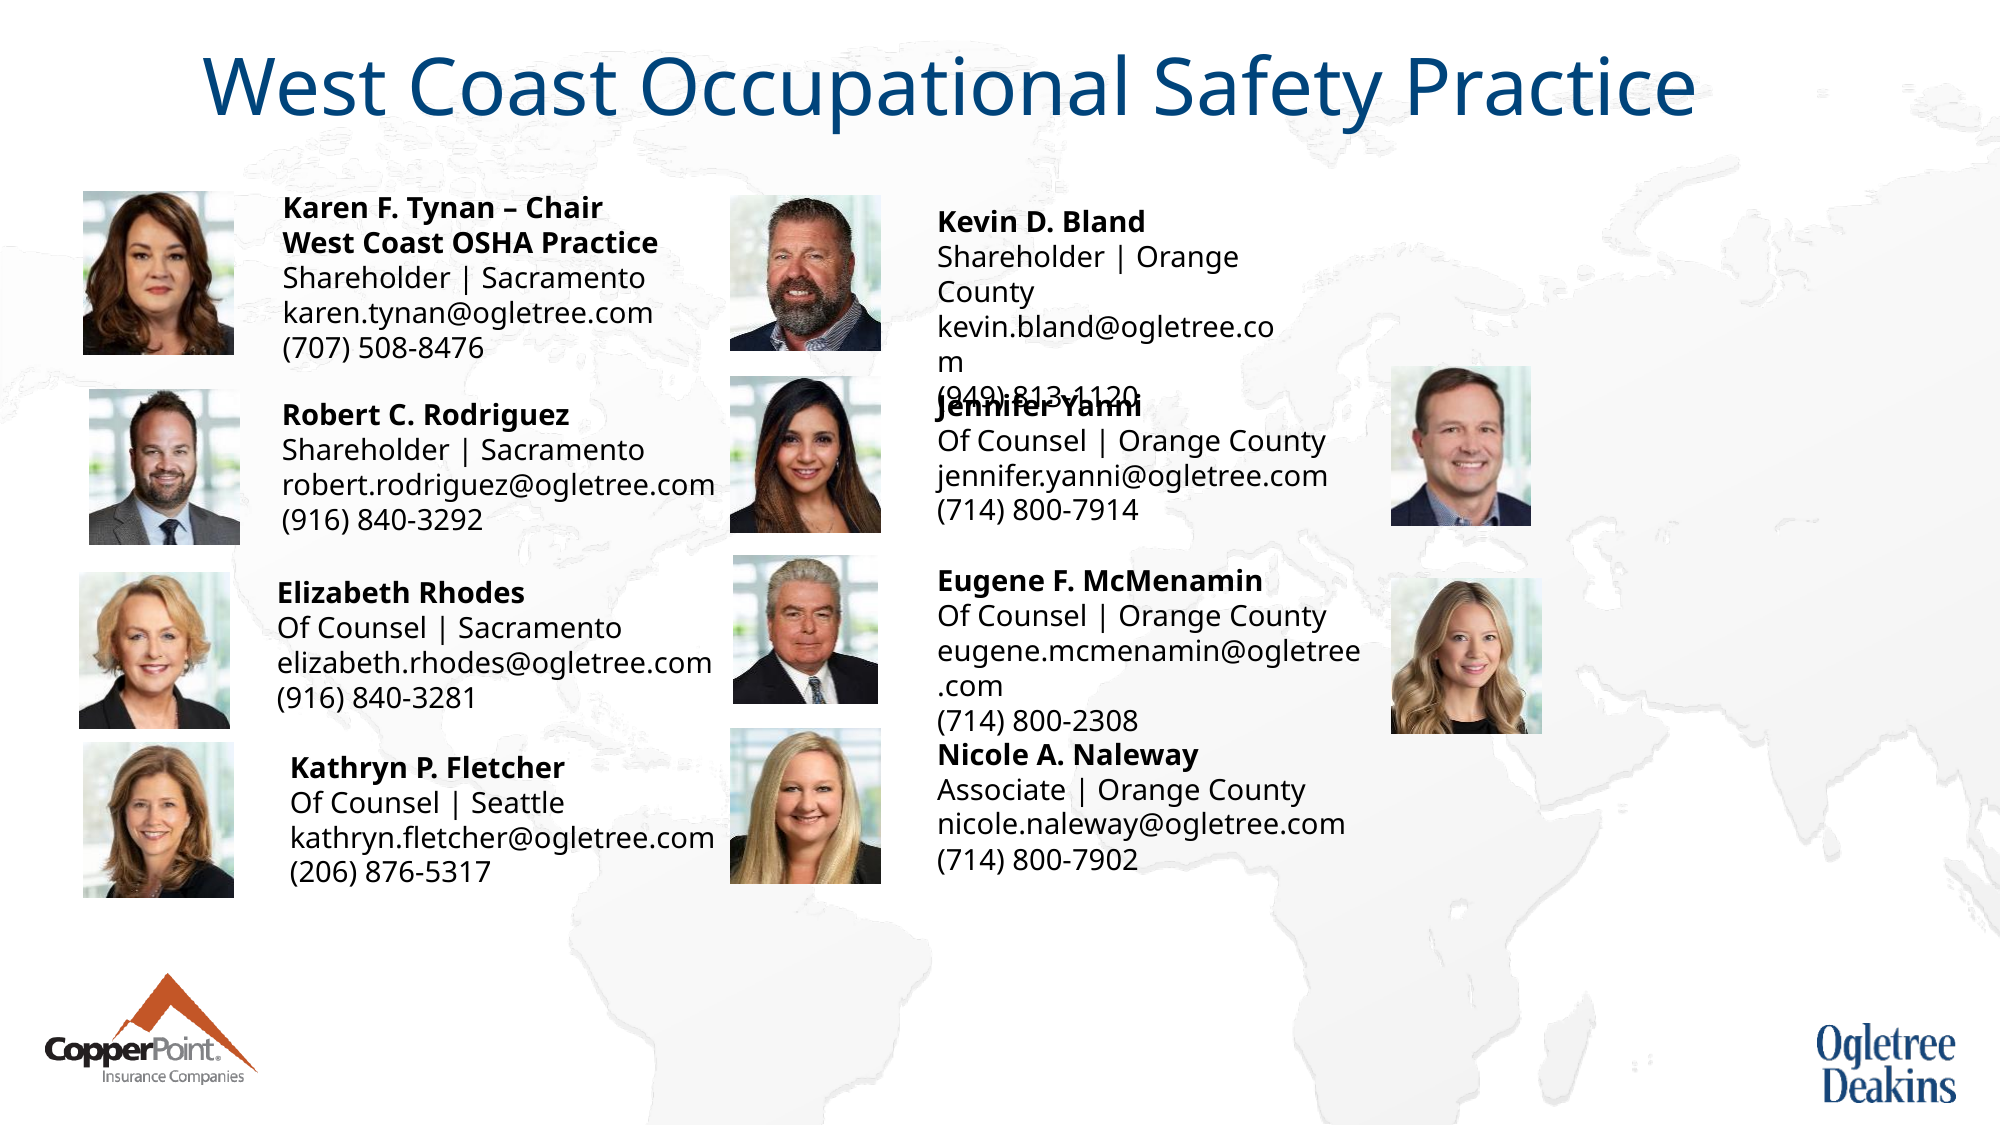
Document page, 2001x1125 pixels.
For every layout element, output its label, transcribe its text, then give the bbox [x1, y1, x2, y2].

picture [79, 572, 230, 729]
picture [89, 389, 240, 545]
text_box Kathryn P. Fletcher Of Counsel | Seattle kathryn.fletcher@ogletree.com (206) 876-5317 [275, 741, 775, 897]
picture [730, 195, 881, 351]
text_box Eugene F. McMenamin Of Counsel | Orange County eugene.mcmenamin@ogletree.com (714) 800-2308 [922, 555, 1378, 728]
text_box Kevin D. Bland Shareholder | Orange County kevin.bland@ogletree.com (949) 813-1120 [922, 195, 1310, 379]
text_box Jennifer Yanni Of Counsel | Orange County jennifer.yanni@ogletree.com (714) 800-7914 [922, 379, 1391, 535]
picture [730, 376, 881, 533]
picture [730, 728, 881, 884]
text_box Karen F. Tynan – Chair West Coast OSHA Practice Shareholder | Sacramento karen.tynan@ogletree.com (707) 508-8476 [267, 181, 696, 372]
picture [83, 742, 234, 898]
picture [1817, 1023, 1956, 1103]
text_box Elizabeth Rhodes Of Counsel | Sacramento elizabeth.rhodes@ogletree.com (916) 840-3281 [262, 566, 736, 722]
text_box Nicole A. Naleway Associate | Orange County nicole.naleway@ogletree.com (714) 800-7902 [922, 728, 1413, 884]
text_box Robert C. Rodriguez Shareholder | Sacramento robert.rodriguez@ogletree.com (916) 840-3292 [267, 389, 752, 544]
picture [45, 949, 258, 1108]
picture [83, 191, 234, 355]
picture [1391, 366, 1531, 526]
picture [733, 555, 878, 704]
title West Coast Occupational Safety Practice [187, 30, 1787, 150]
picture [1391, 578, 1542, 734]
